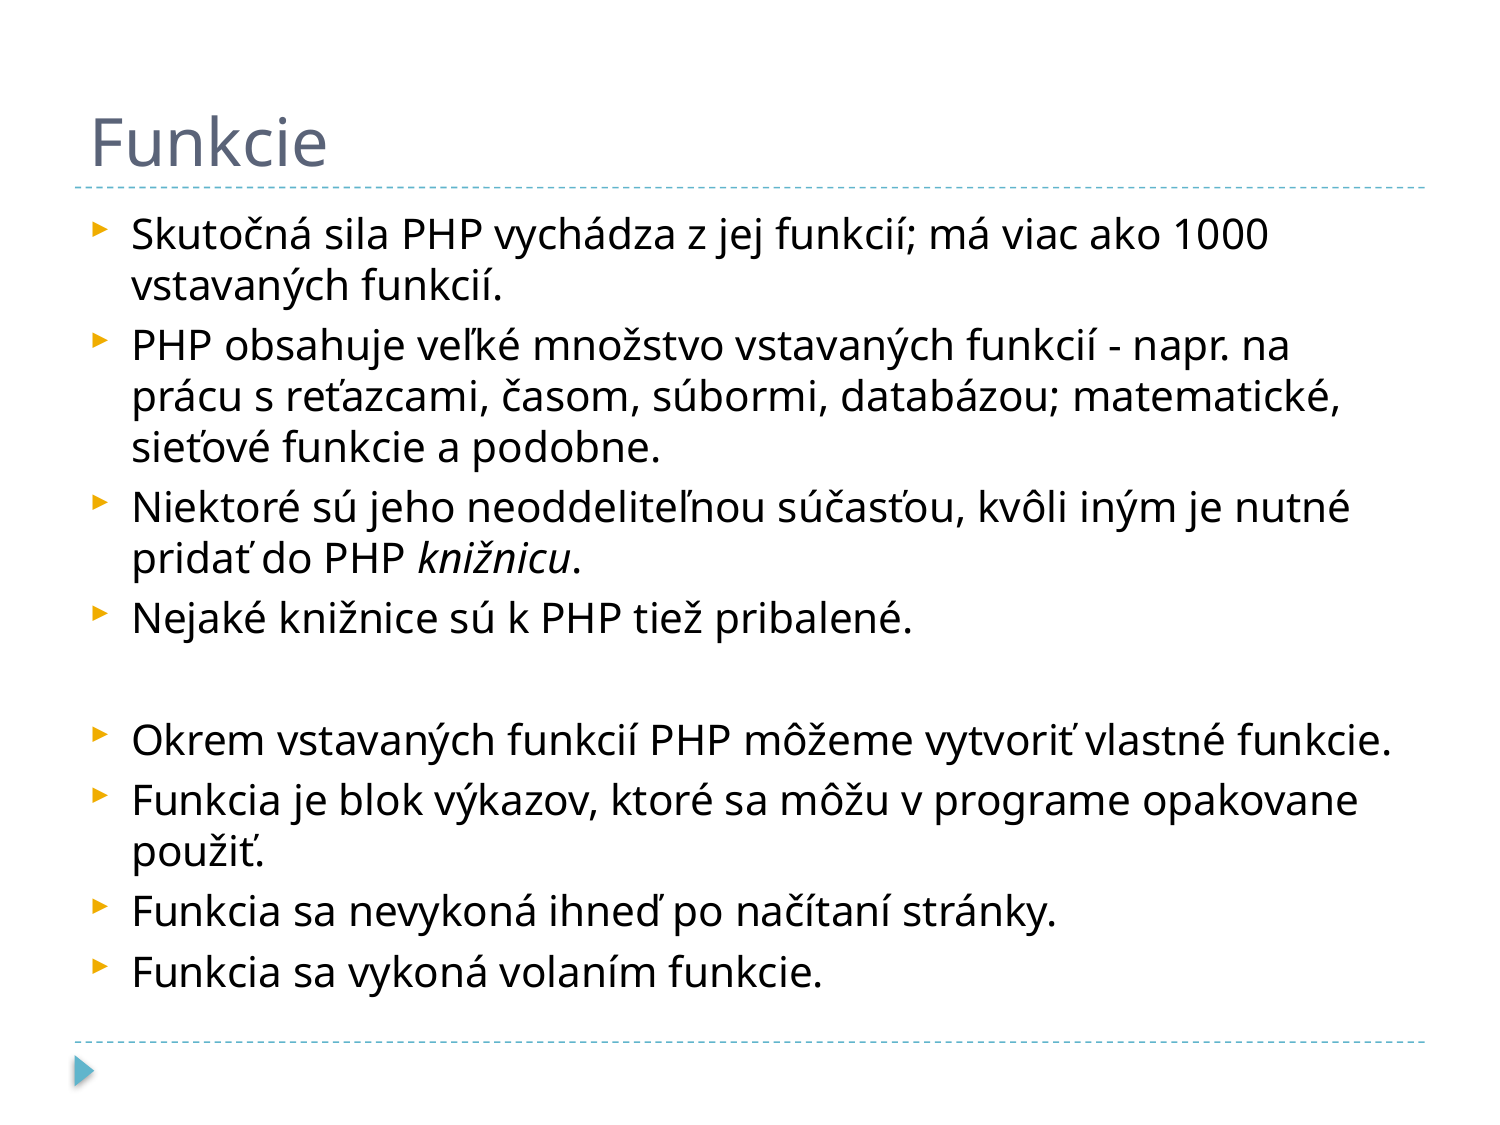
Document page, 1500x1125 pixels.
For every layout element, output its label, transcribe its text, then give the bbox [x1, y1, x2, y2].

title Funkcie [75, 24, 1425, 188]
list Skutočná sila PHP vychádza z jej funkcií; má viac ako 1000 vstavaných funkcií. PHP obsahuje veľké množstvo vstavaných funkcií - napr. na prácu s reťazcami, časom, súbormi, databázou; matematické, sieťové funkcie a podobne. Niektoré sú jeho neoddeliteľnou súčasťou, kvôli iným je nutné pridať do PHP knižnicu. Nejaké knižnice sú k PHP tiež pribalené. Okrem vstavaných funkcií PHP môžeme vytvoriť vlastné funkcie. Funkcia je blok výkazov, ktoré sa môžu v programe opakovane použiť. Funkcia sa nevykoná ihneď po načítaní stránky. Funkcia sa vykoná volaním funkcie. [75, 200, 1425, 1010]
